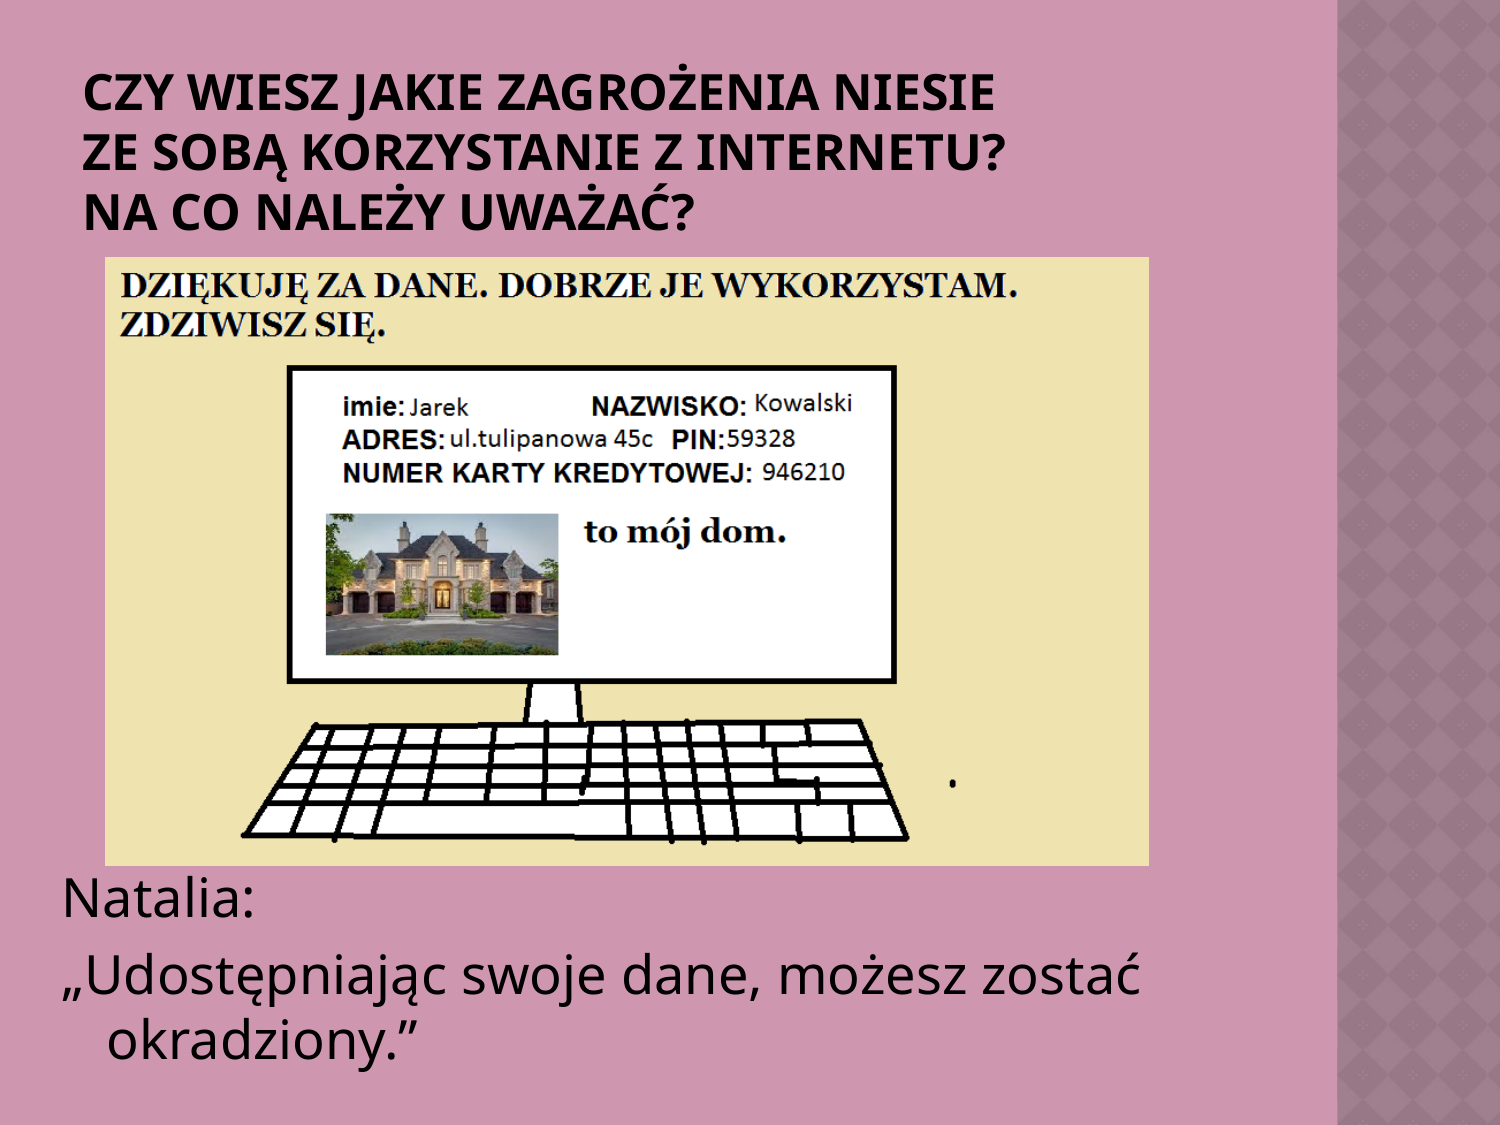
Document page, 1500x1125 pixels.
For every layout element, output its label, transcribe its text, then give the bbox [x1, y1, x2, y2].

list Natalia: „Udostępniając swoje dane, możesz zostać okradziony.” [46, 855, 1235, 1090]
picture [105, 257, 1149, 867]
title Czy wiesz jakie zagrożenia niesie ze sobą korzystanie z Internetu? Na co należy uważać? [75, 52, 1263, 240]
